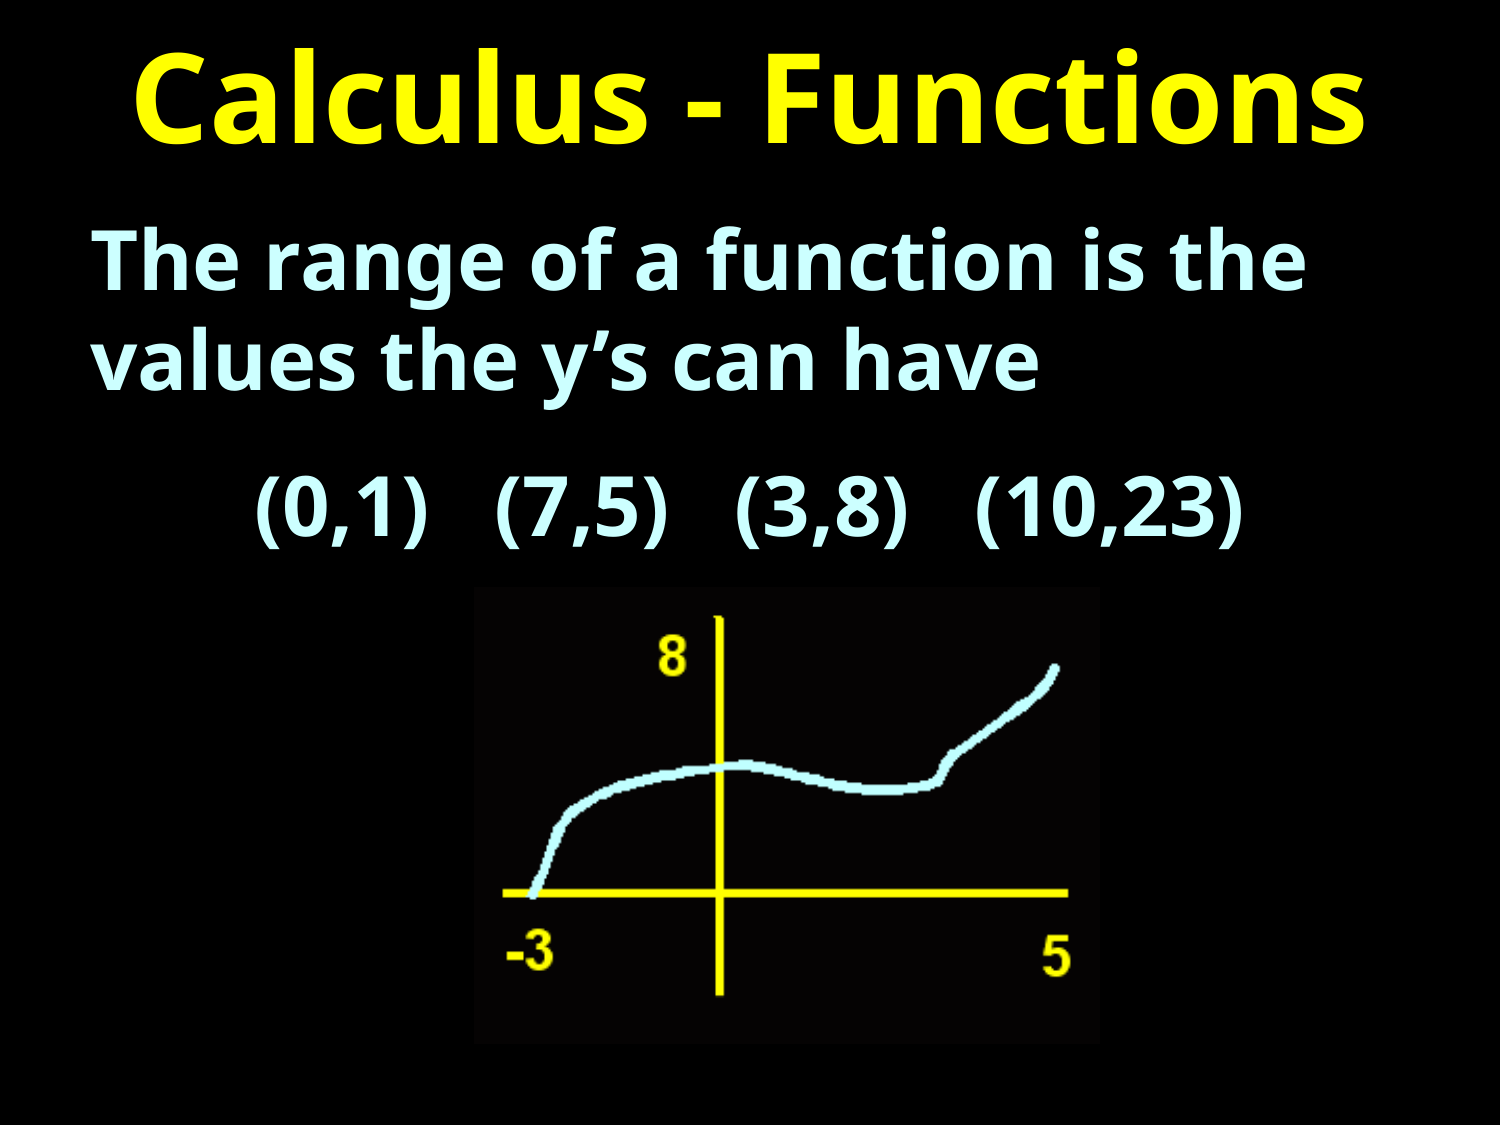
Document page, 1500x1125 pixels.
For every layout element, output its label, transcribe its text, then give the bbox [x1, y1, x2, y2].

list The range of a function is the values the y’s can have (0,1) (7,5) (3,8) (10,23) [75, 200, 1425, 1125]
title Calculus - Functions [0, 0, 1500, 188]
picture [474, 587, 1101, 1044]
